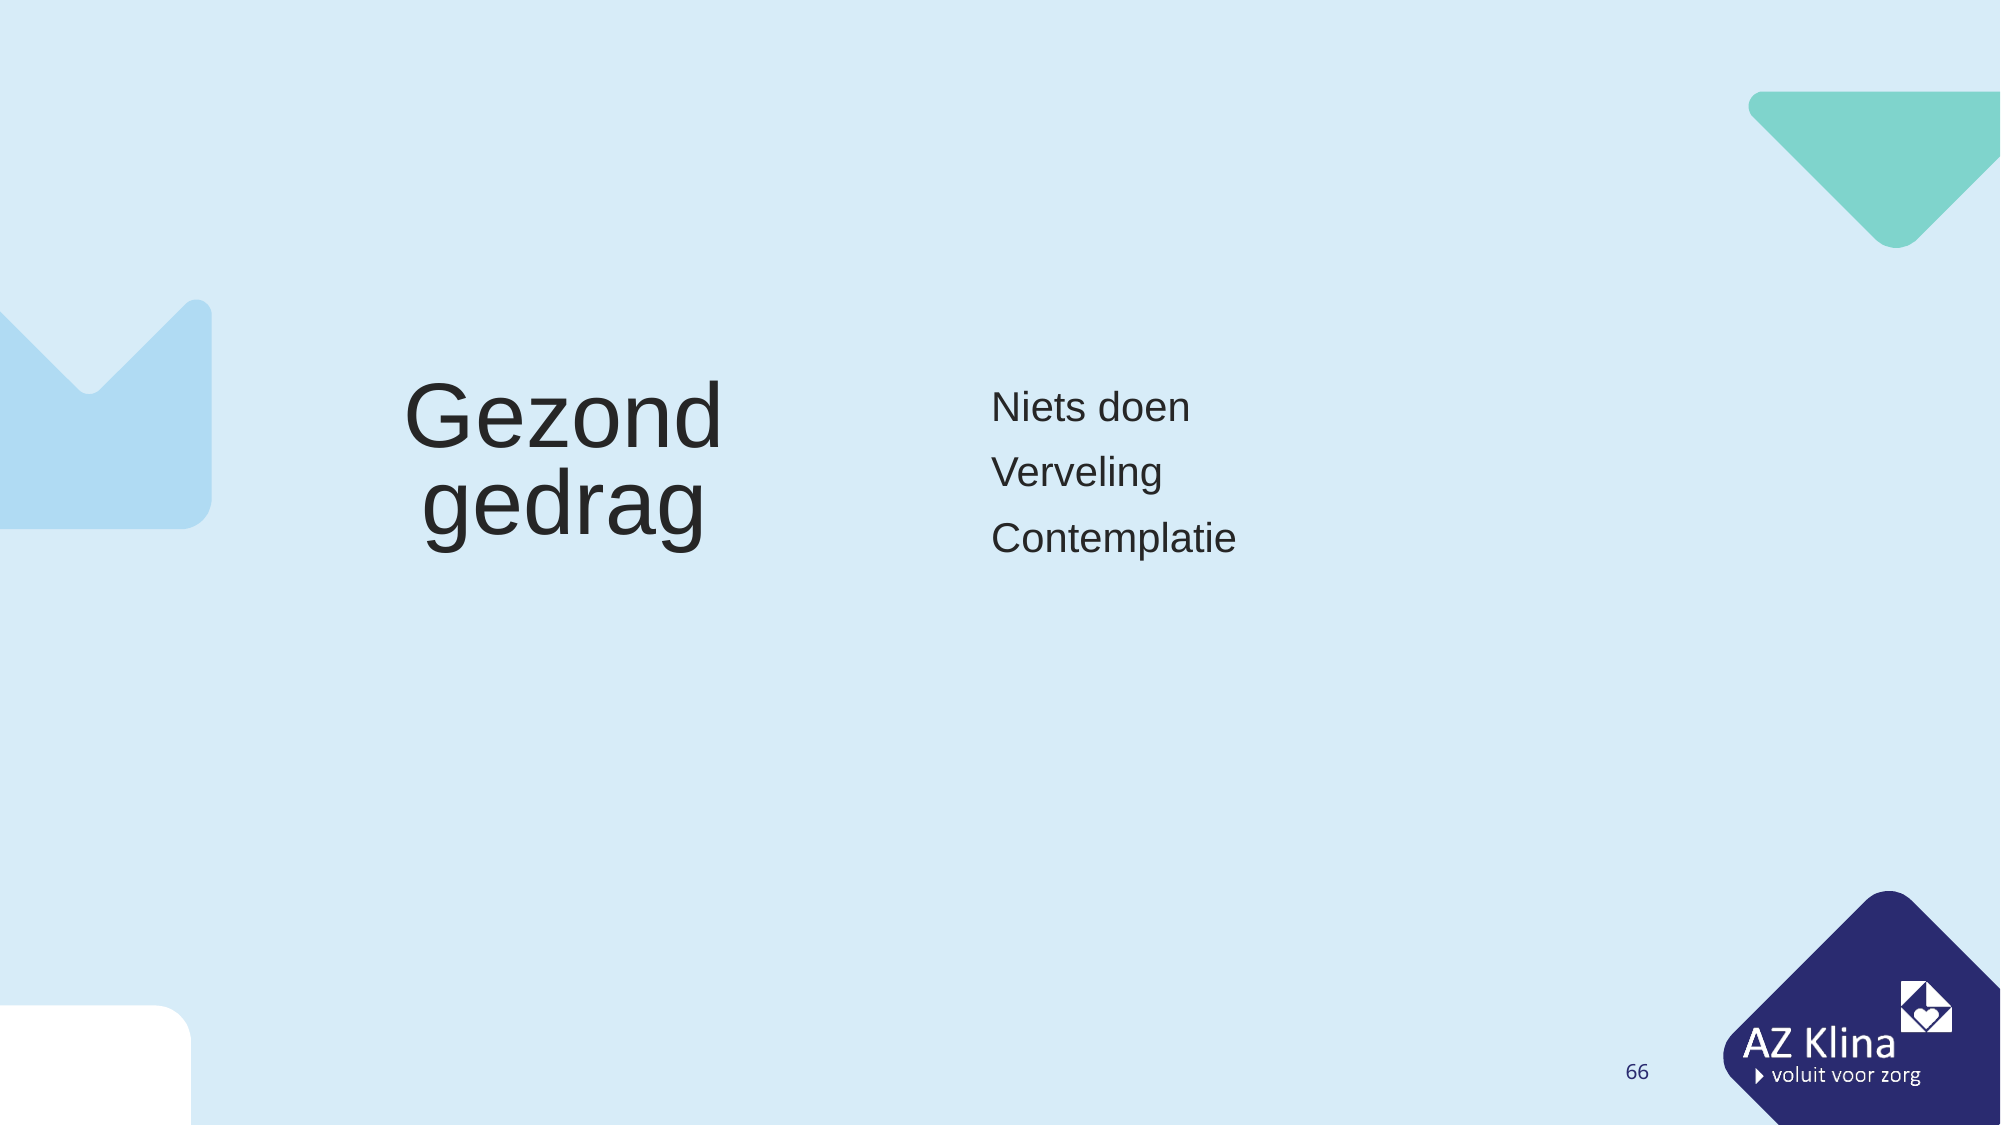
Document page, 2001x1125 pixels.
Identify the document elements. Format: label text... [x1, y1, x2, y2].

list Niets doen Verveling Contemplatie [991, 31, 1834, 916]
slide_number 66 [1412, 1042, 1863, 1103]
title Gezond gedrag [253, 376, 876, 990]
picture [1743, 981, 1952, 1086]
